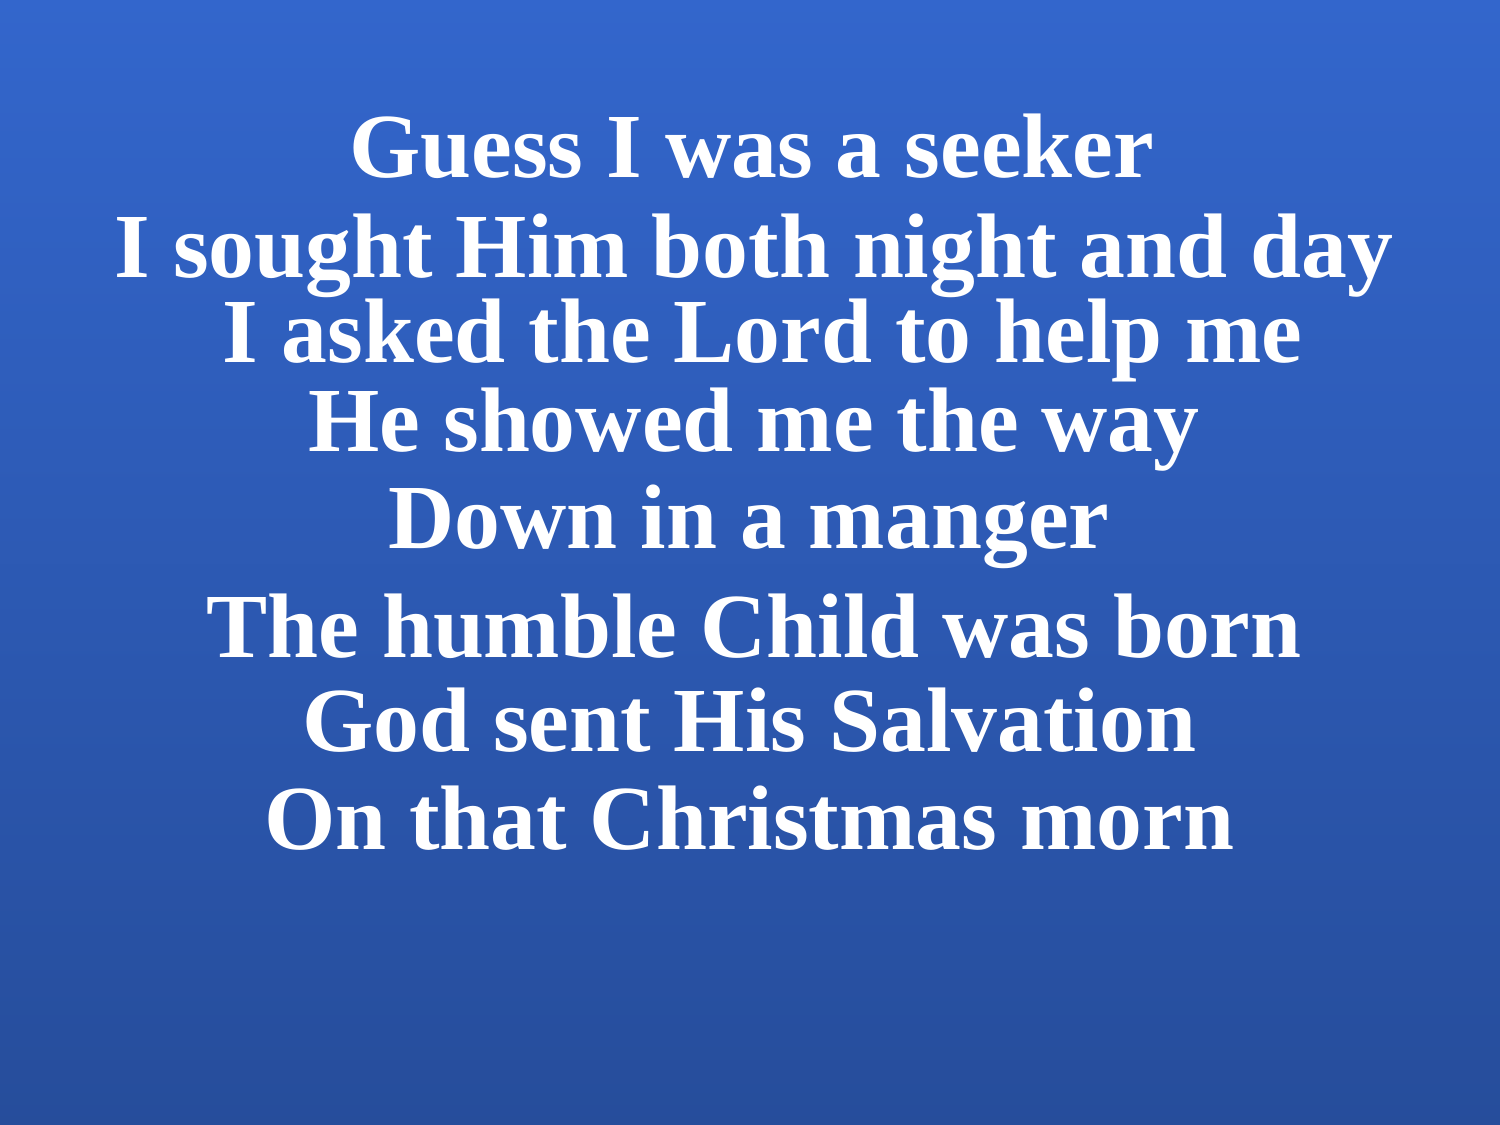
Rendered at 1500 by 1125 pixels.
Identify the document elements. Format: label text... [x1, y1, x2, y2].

text_box On that Christmas morn [0, 750, 1500, 876]
text_box I sought Him both night and day [4, 178, 1500, 303]
text_box The humble Child was born [4, 558, 1500, 652]
text_box Guess I was a seeker [2, 78, 1500, 204]
text_box He showed me the way [4, 352, 1500, 449]
text_box I asked the Lord to help me [13, 263, 1500, 352]
text_box Down in a manger [0, 449, 1500, 575]
text_box God sent His Salvation [0, 652, 1500, 750]
